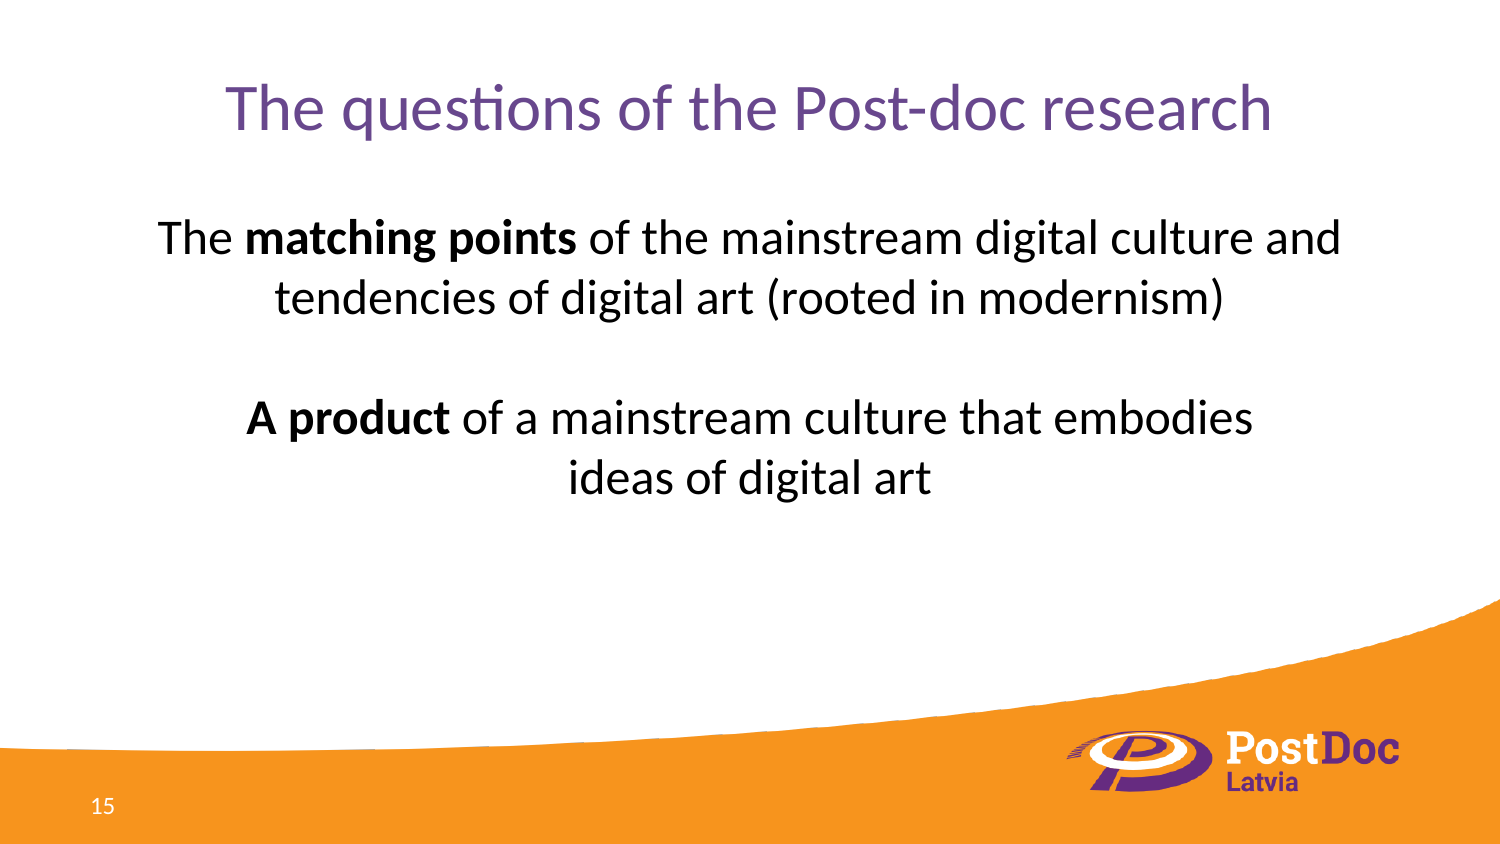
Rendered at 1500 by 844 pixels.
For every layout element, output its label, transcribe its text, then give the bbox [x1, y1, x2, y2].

list The matching points of the mainstream digital culture and tendencies of digital art (rooted in modernism) A product of a mainstream culture that embodies ideas of digital art [75, 196, 1425, 754]
slide_number 15 [75, 782, 257, 827]
title The questions of the Post-doc research [75, 33, 1425, 175]
